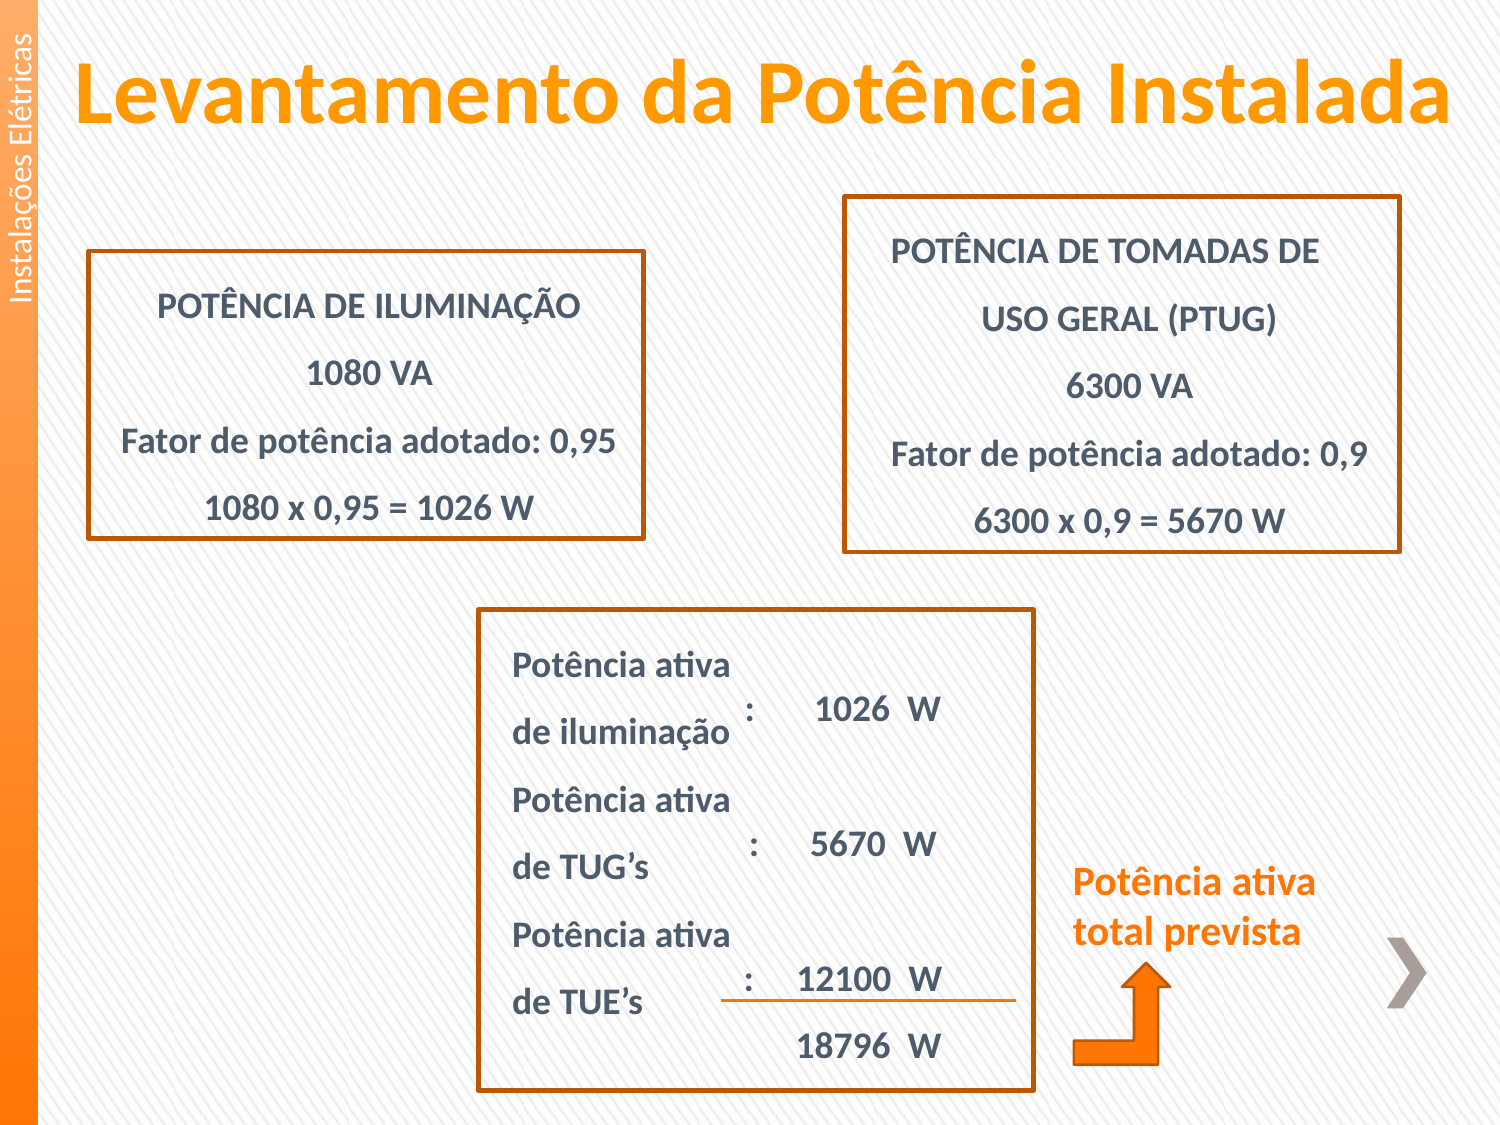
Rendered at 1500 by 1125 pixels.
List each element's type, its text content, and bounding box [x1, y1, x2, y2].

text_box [844, 196, 1400, 553]
text_box Potência ativa total prevista [1058, 846, 1342, 962]
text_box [478, 609, 1034, 1091]
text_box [88, 250, 644, 540]
text_box [1072, 961, 1172, 1067]
text_box Levantamento da Potência Instalada [53, 30, 1477, 149]
text_box Instalações Elétricas [0, 18, 46, 319]
